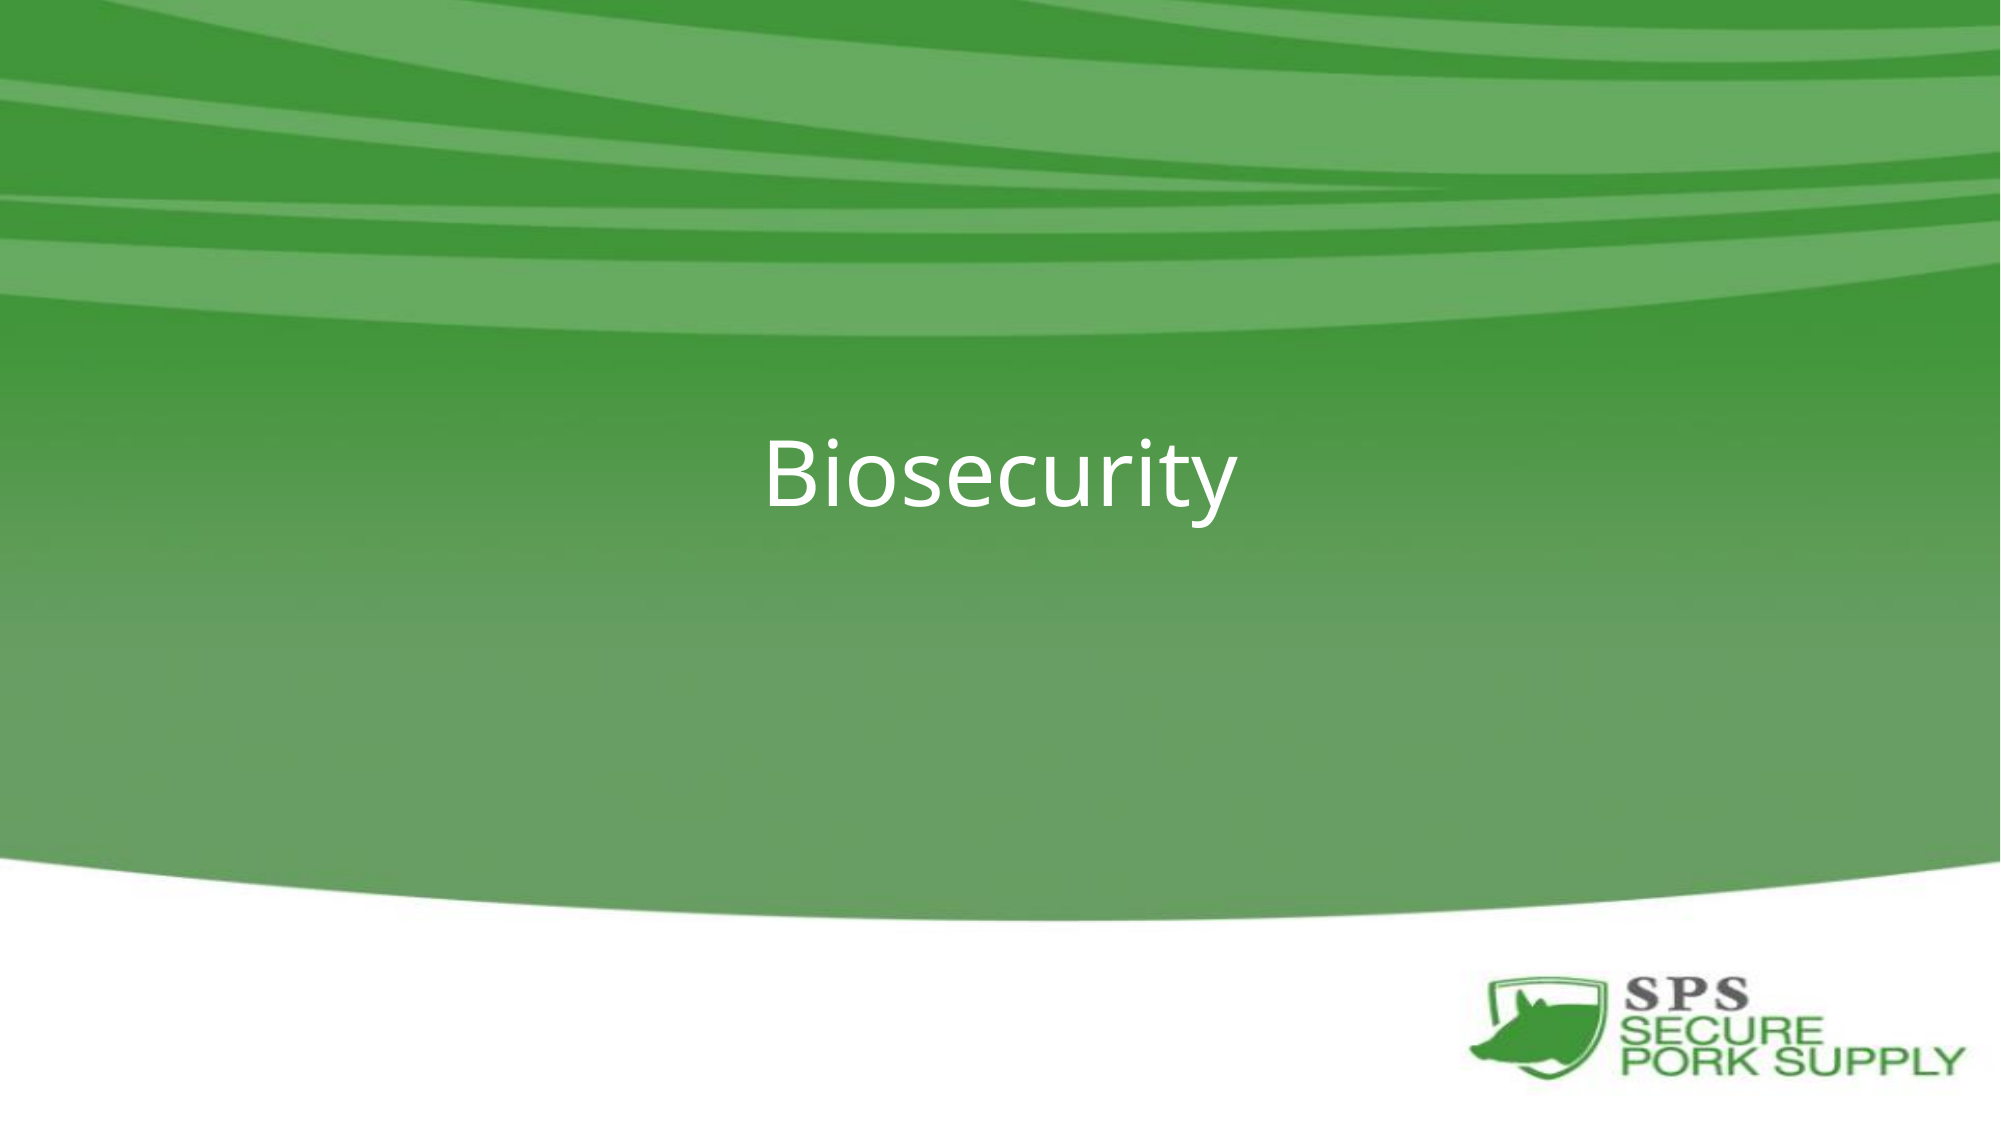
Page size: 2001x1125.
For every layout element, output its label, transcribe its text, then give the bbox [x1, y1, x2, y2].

picture [0, 0, 2001, 1125]
title Biosecurity [149, 349, 1851, 591]
